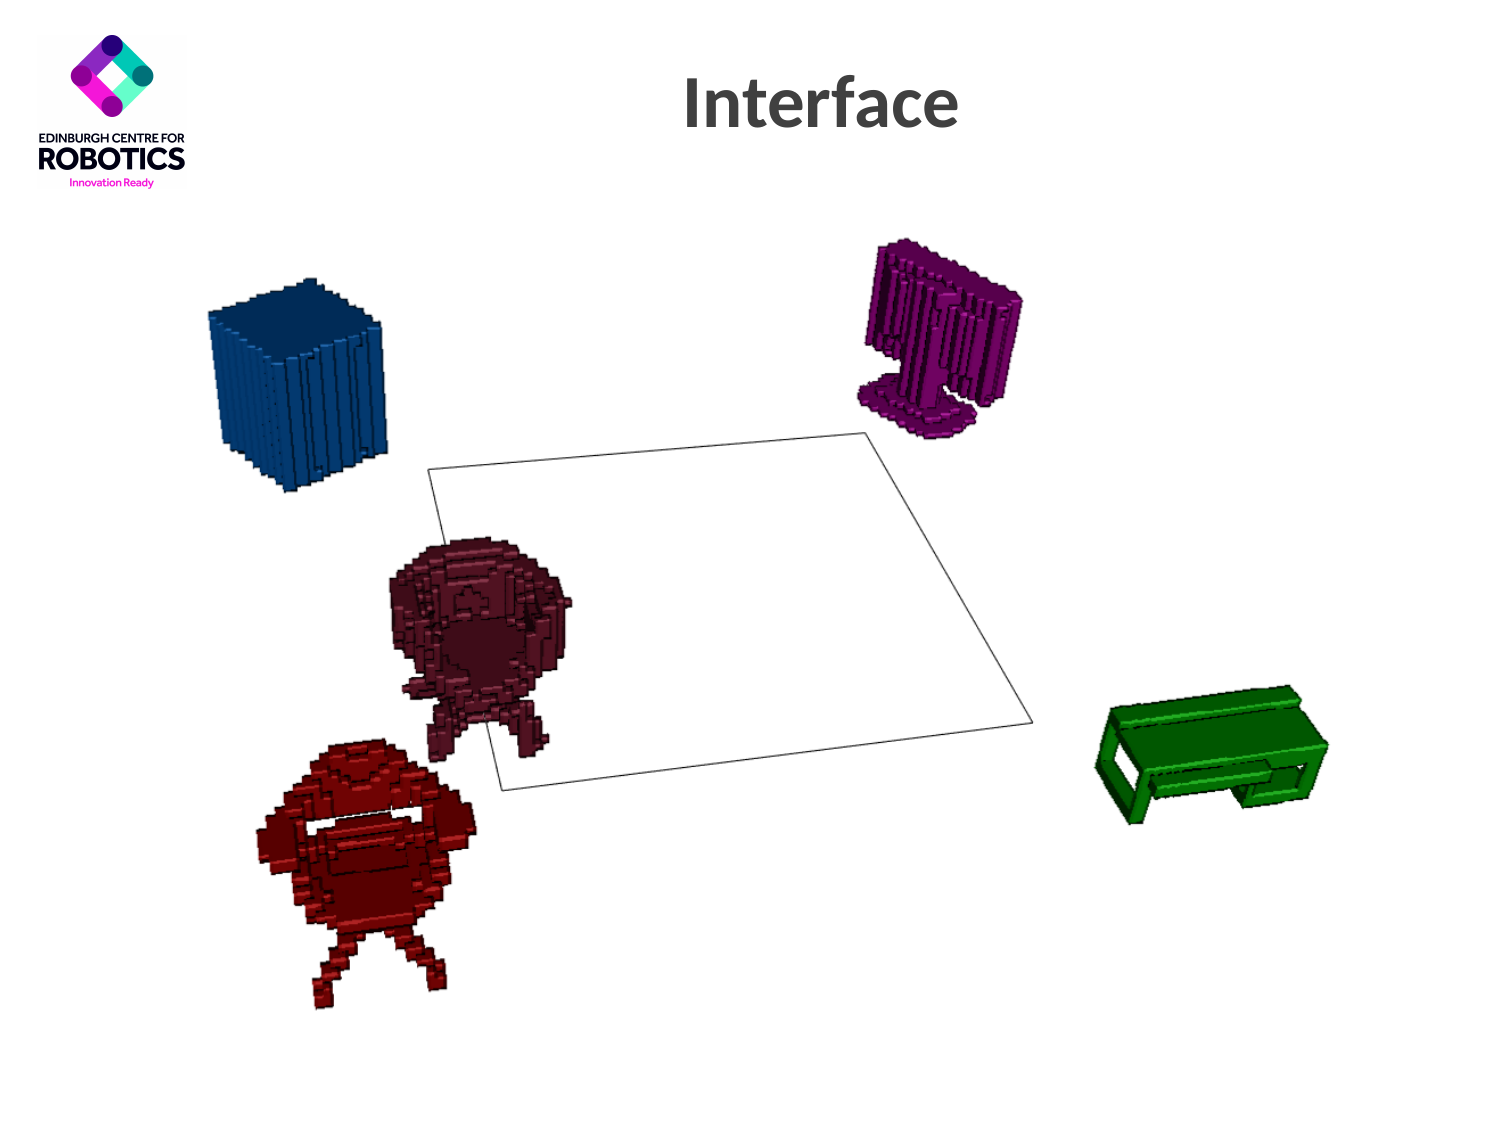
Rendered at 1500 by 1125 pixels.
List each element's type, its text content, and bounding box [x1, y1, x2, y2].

text_box Interface [218, 45, 1425, 151]
picture [37, 35, 187, 190]
picture [185, 232, 1346, 1047]
